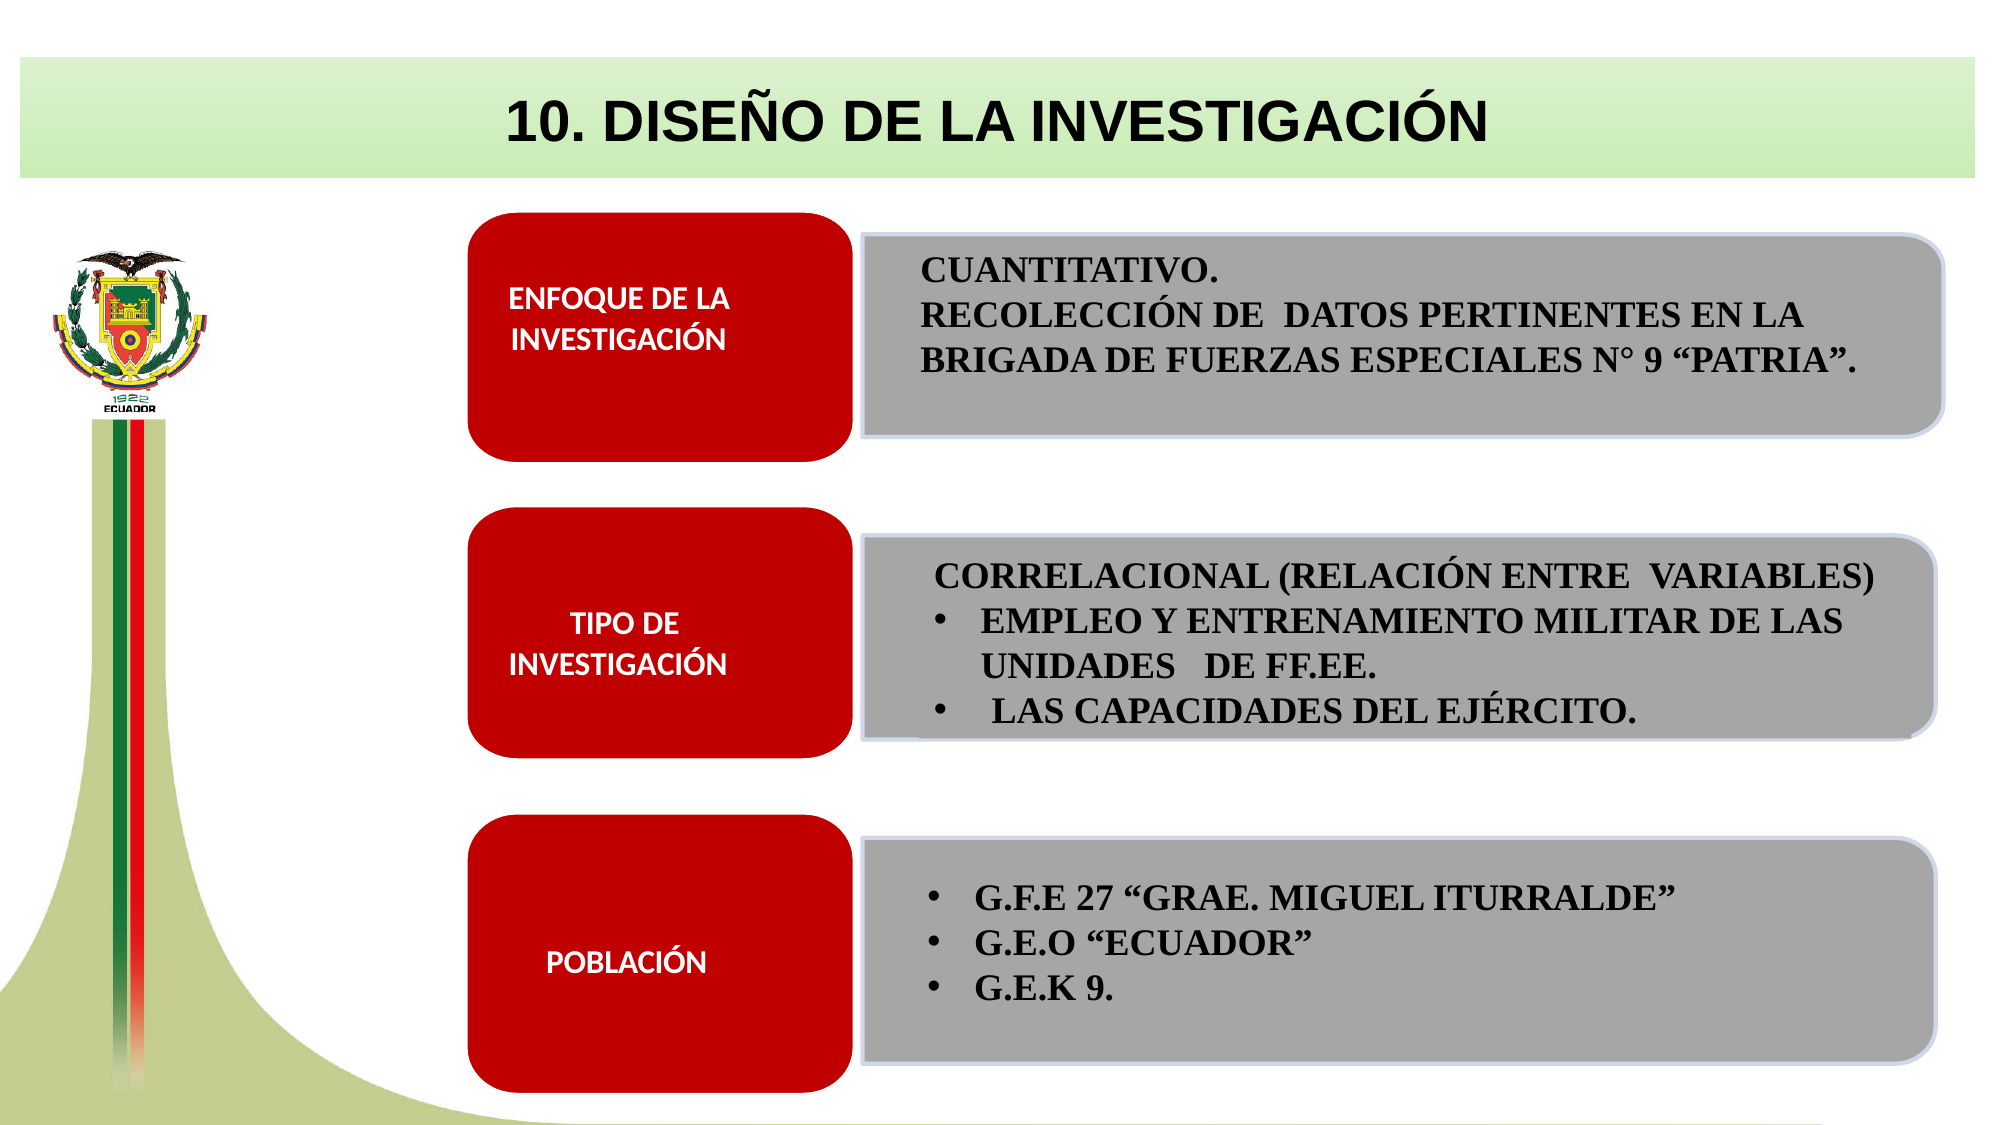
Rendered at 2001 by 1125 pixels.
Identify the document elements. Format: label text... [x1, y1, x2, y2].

text_box 10. DISEÑO DE LA INVESTIGACIÓN [20, 57, 1976, 179]
picture [0, 0, 2001, 1125]
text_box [465, 505, 1936, 761]
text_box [465, 812, 1936, 1095]
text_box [463, 208, 1946, 466]
